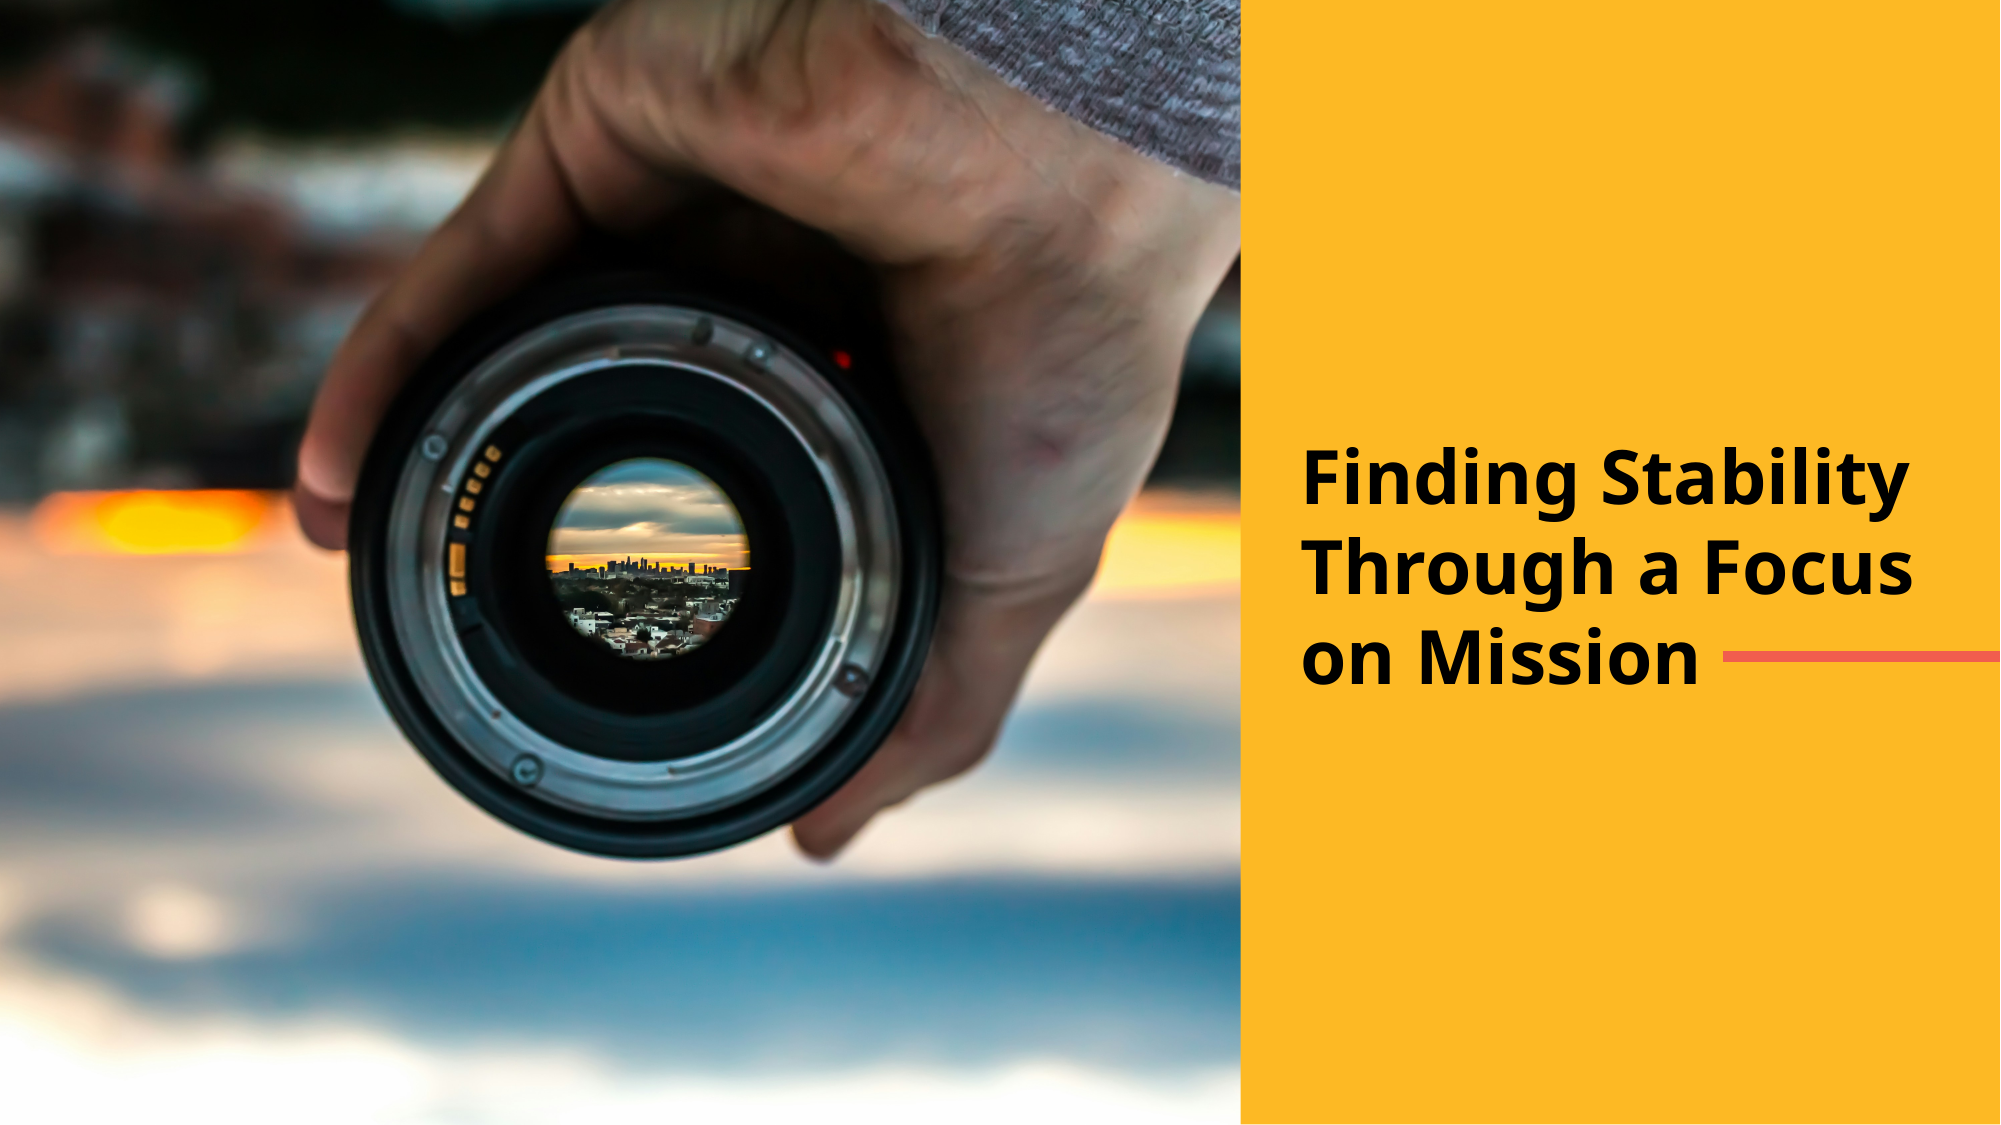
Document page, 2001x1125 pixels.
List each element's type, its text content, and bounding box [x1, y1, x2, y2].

text_box [1241, 0, 2000, 1125]
picture [0, 0, 1241, 1125]
text_box Finding Stability Through a Focus on Mission [1298, 422, 2000, 700]
